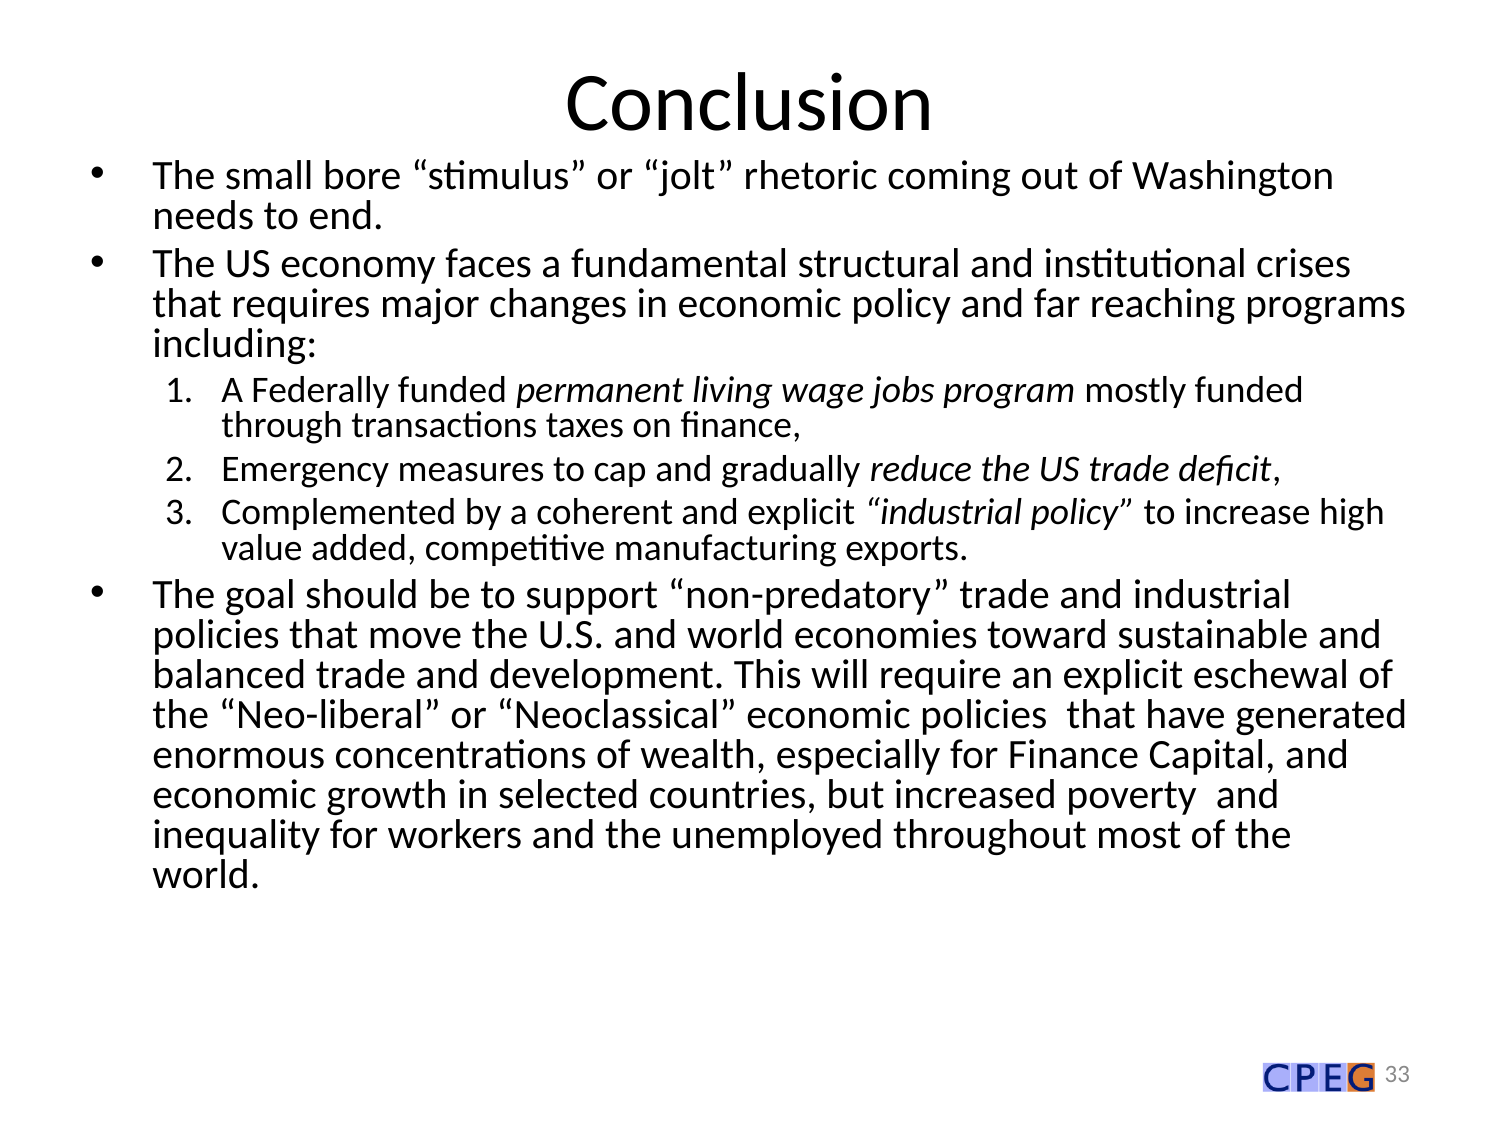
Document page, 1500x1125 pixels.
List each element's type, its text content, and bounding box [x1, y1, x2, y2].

slide_number 33 [1074, 1042, 1425, 1103]
list The small bore “stimulus” or “jolt” rhetoric coming out of Washington needs to end. The US economy faces a fundamental structural and institutional crises that requires major changes in economic policy and far reaching programs including: A Federally funded permanent living wage jobs program mostly funded through transactions taxes on finance, Emergency measures to cap and gradually reduce the US trade deficit, Complemented by a coherent and explicit “industrial policy” to increase high value added, competitive manufacturing exports. The goal should be to support “non-predatory” trade and industrial policies that move the U.S. and world economies toward sustainable and balanced trade and development. This will require an explicit eschewal of the “Neo-liberal” or “Neoclassical” economic policies that have generated enormous concentrations of wealth, especially for Finance Capital, and economic growth in selected countries, but increased poverty and inequality for workers and the unemployed throughout most of the world. [75, 149, 1425, 1005]
title Conclusion [75, 45, 1425, 149]
picture [1262, 1062, 1376, 1093]
